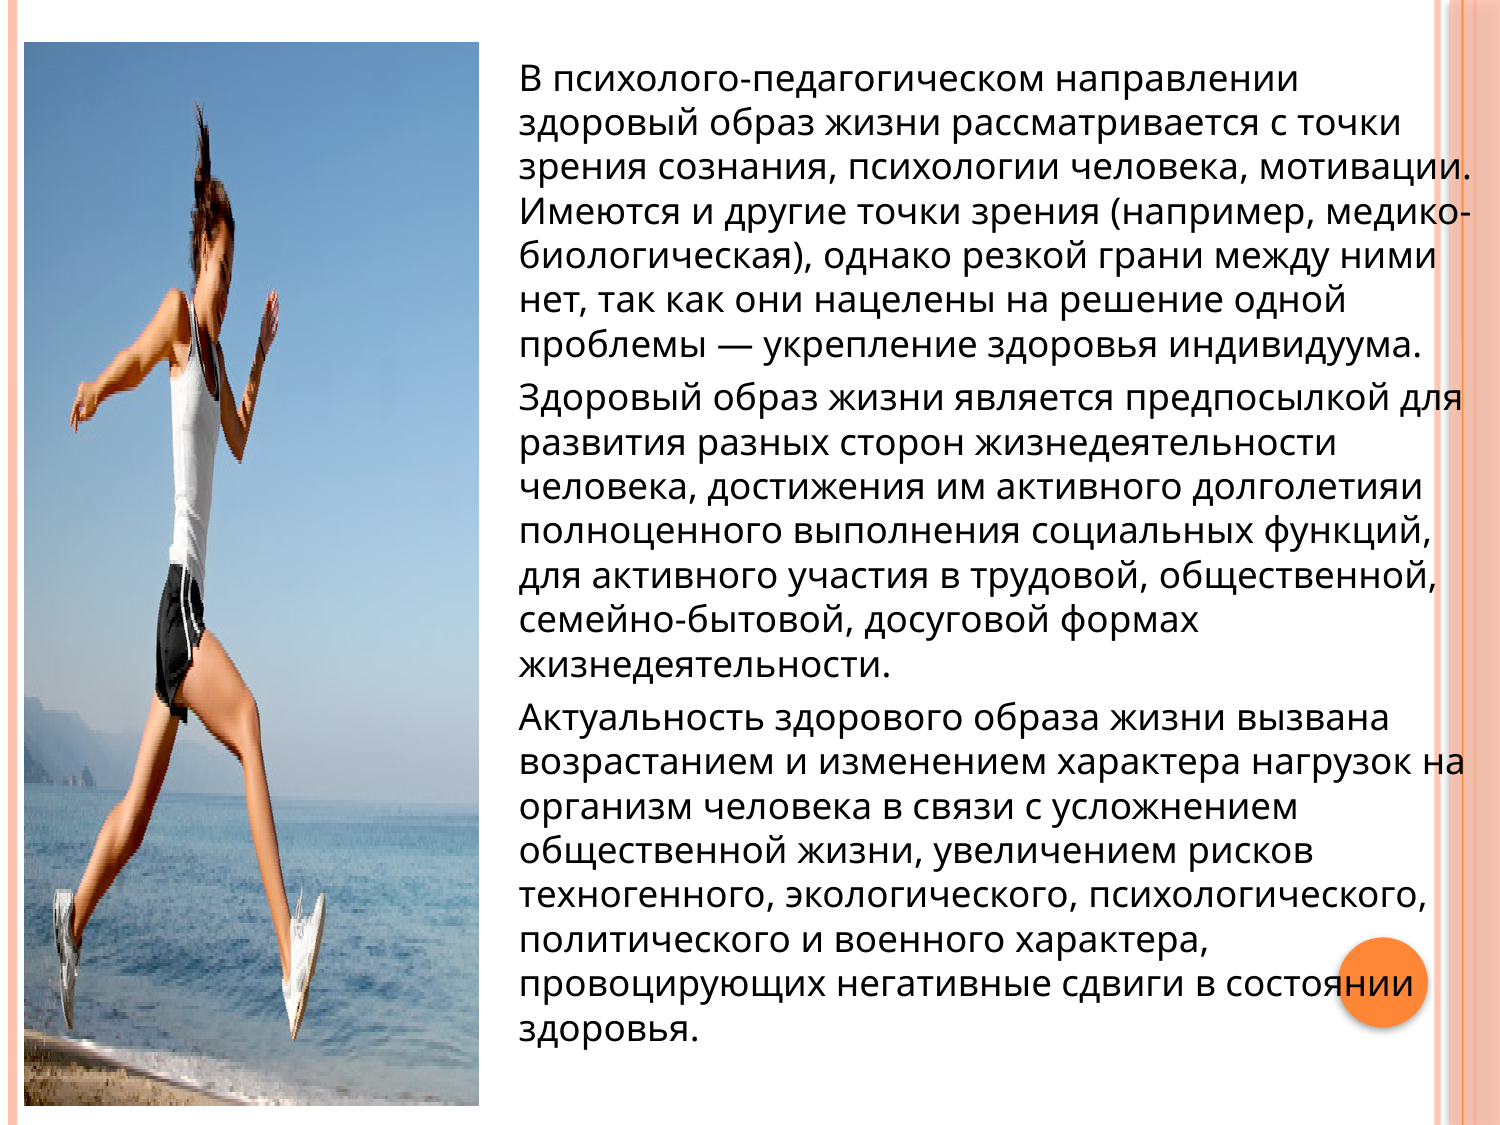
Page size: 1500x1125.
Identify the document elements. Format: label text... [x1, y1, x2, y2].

picture [23, 42, 479, 1107]
list В психолого-педагогическом направлении здоровый образ жизни рассматривается с точки зрения сознания, психологии человека, мотивации. Имеются и другие точки зрения (например, медико-биологическая), однако резкой грани между ними нет, так как они нацелены на решение одной проблемы — укрепление здоровья индивидуума. Здоровый образ жизни является предпосылкой для развития разных сторон жизнедеятельности человека, достижения им активного долголетияи полноценного выполнения социальных функций, для активного участия в трудовой, общественной, семейно-бытовой, досуговой формах жизнедеятельности. Актуальность здорового образа жизни вызвана возрастанием и изменением характера нагрузок на организм человека в связи с усложнением общественной жизни, увеличением рисков техногенного, экологического, психологического, политического и военного характера, провоцирующих негативные сдвиги в состоянии здоровья. [503, 46, 1500, 1090]
